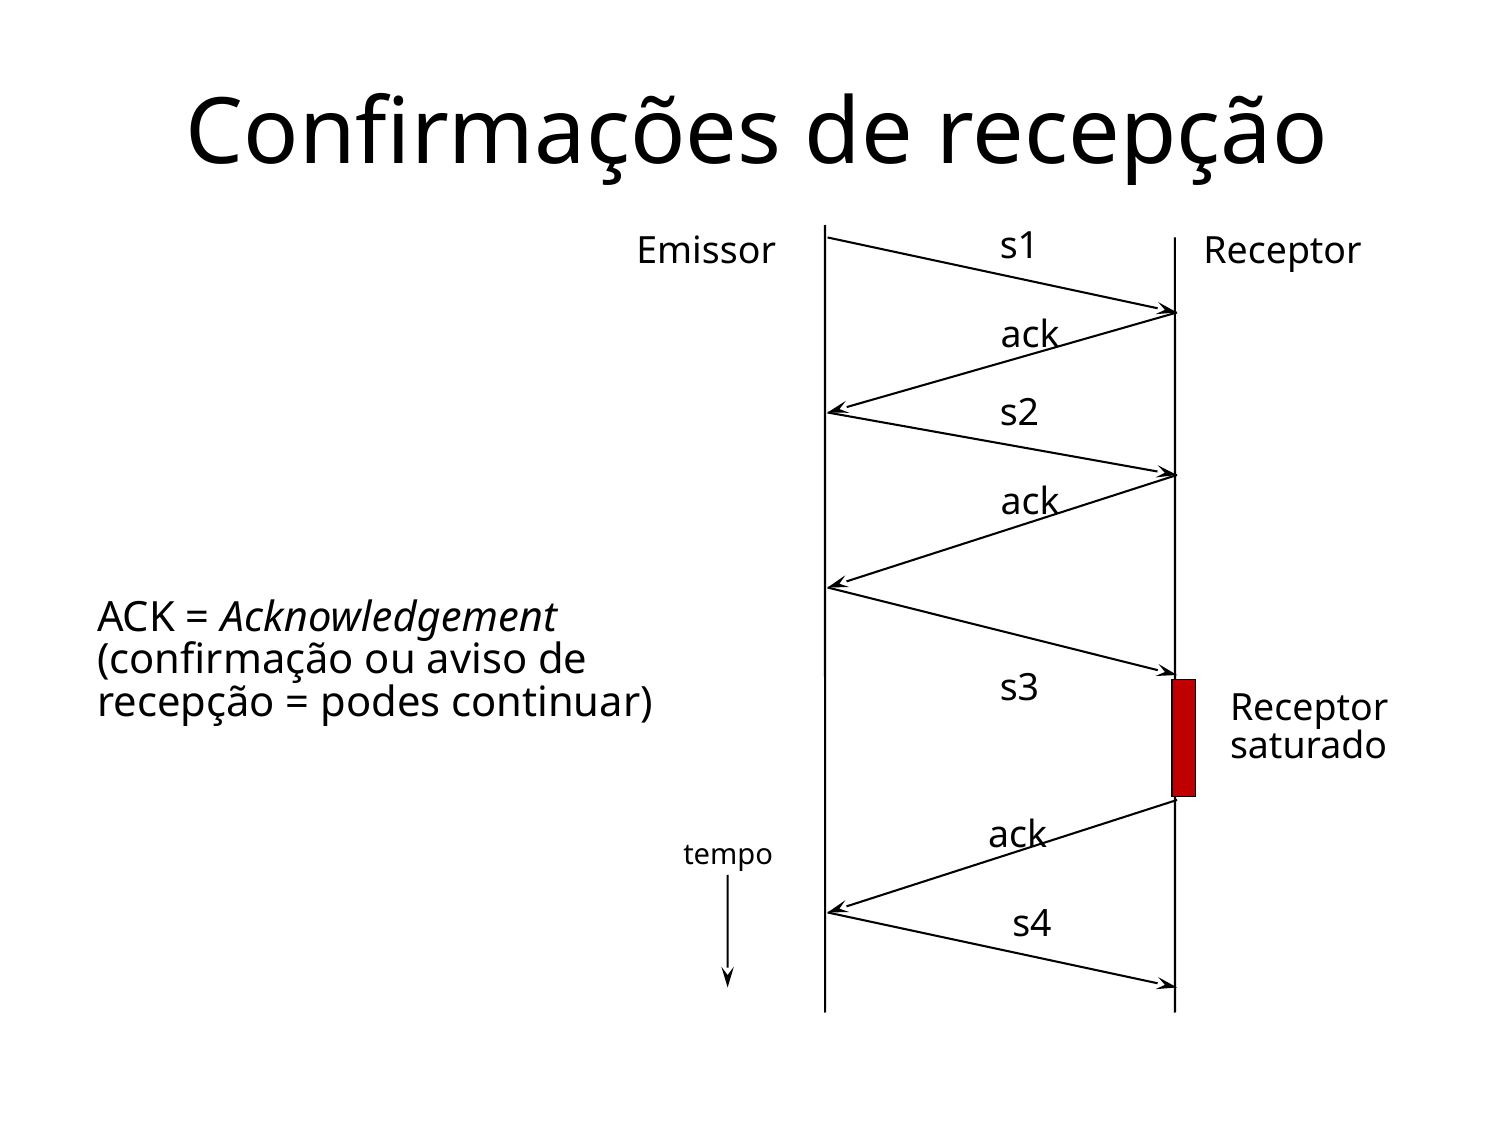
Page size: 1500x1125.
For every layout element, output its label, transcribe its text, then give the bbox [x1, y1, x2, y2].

text_box [828, 400, 850, 413]
title Confirmações de recepção [82, 33, 1432, 221]
text_box [828, 900, 850, 913]
text_box ack [985, 476, 1075, 530]
text_box ACK = Acknowledgement (confirmação ou aviso de recepção = podes continuar) [81, 589, 682, 733]
text_box Receptor [1188, 224, 1377, 279]
text_box s1 [984, 220, 1055, 274]
text_box ack [972, 809, 1063, 864]
text_box [828, 575, 850, 588]
text_box [1155, 302, 1177, 315]
text_box s3 [984, 662, 1055, 716]
text_box Emissor [621, 224, 792, 279]
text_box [674, 831, 782, 988]
text_box [1171, 679, 1196, 797]
text_box Receptor saturado [1214, 681, 1404, 774]
text_box s2 [984, 387, 1055, 442]
text_box s4 [997, 898, 1067, 952]
text_box [1155, 663, 1178, 677]
text_box ack [985, 309, 1075, 363]
text_box [1155, 977, 1178, 990]
text_box [1155, 465, 1176, 478]
